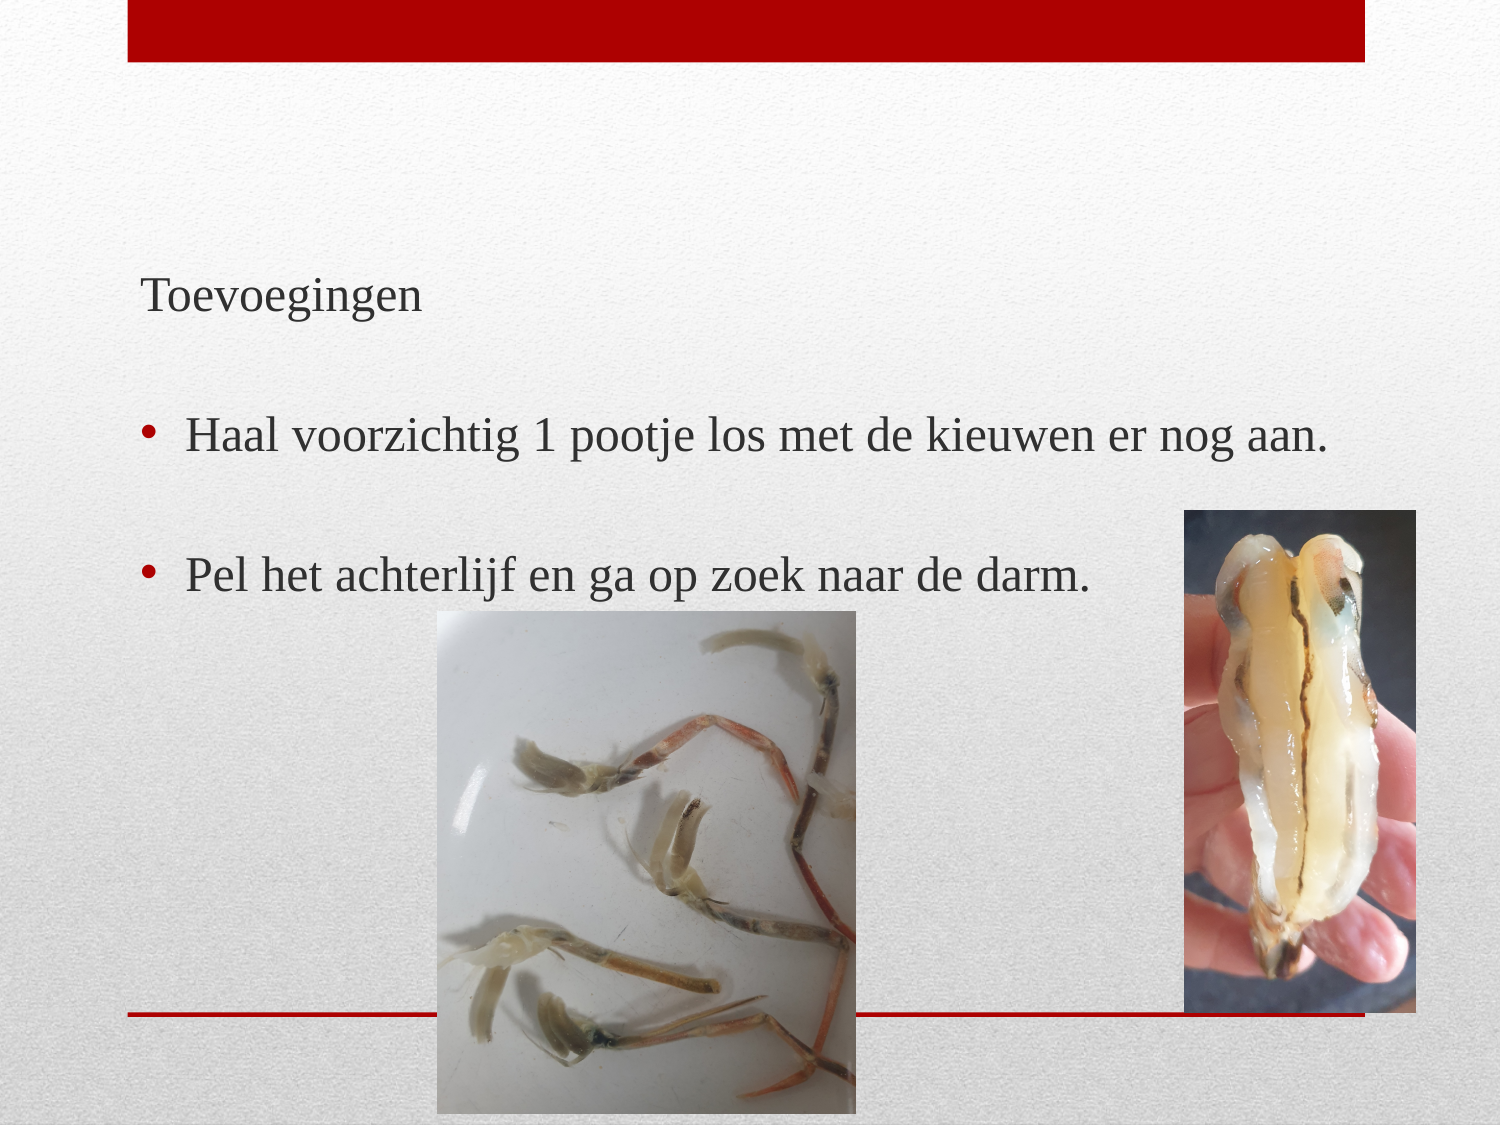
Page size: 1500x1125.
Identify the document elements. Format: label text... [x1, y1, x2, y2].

list Toevoegingen Haal voorzichtig 1 pootje los met de kieuwen er nog aan. Pel het achterlijf en ga op zoek naar de darm. [125, 112, 1363, 750]
picture [1183, 510, 1417, 1014]
picture [436, 610, 856, 1114]
